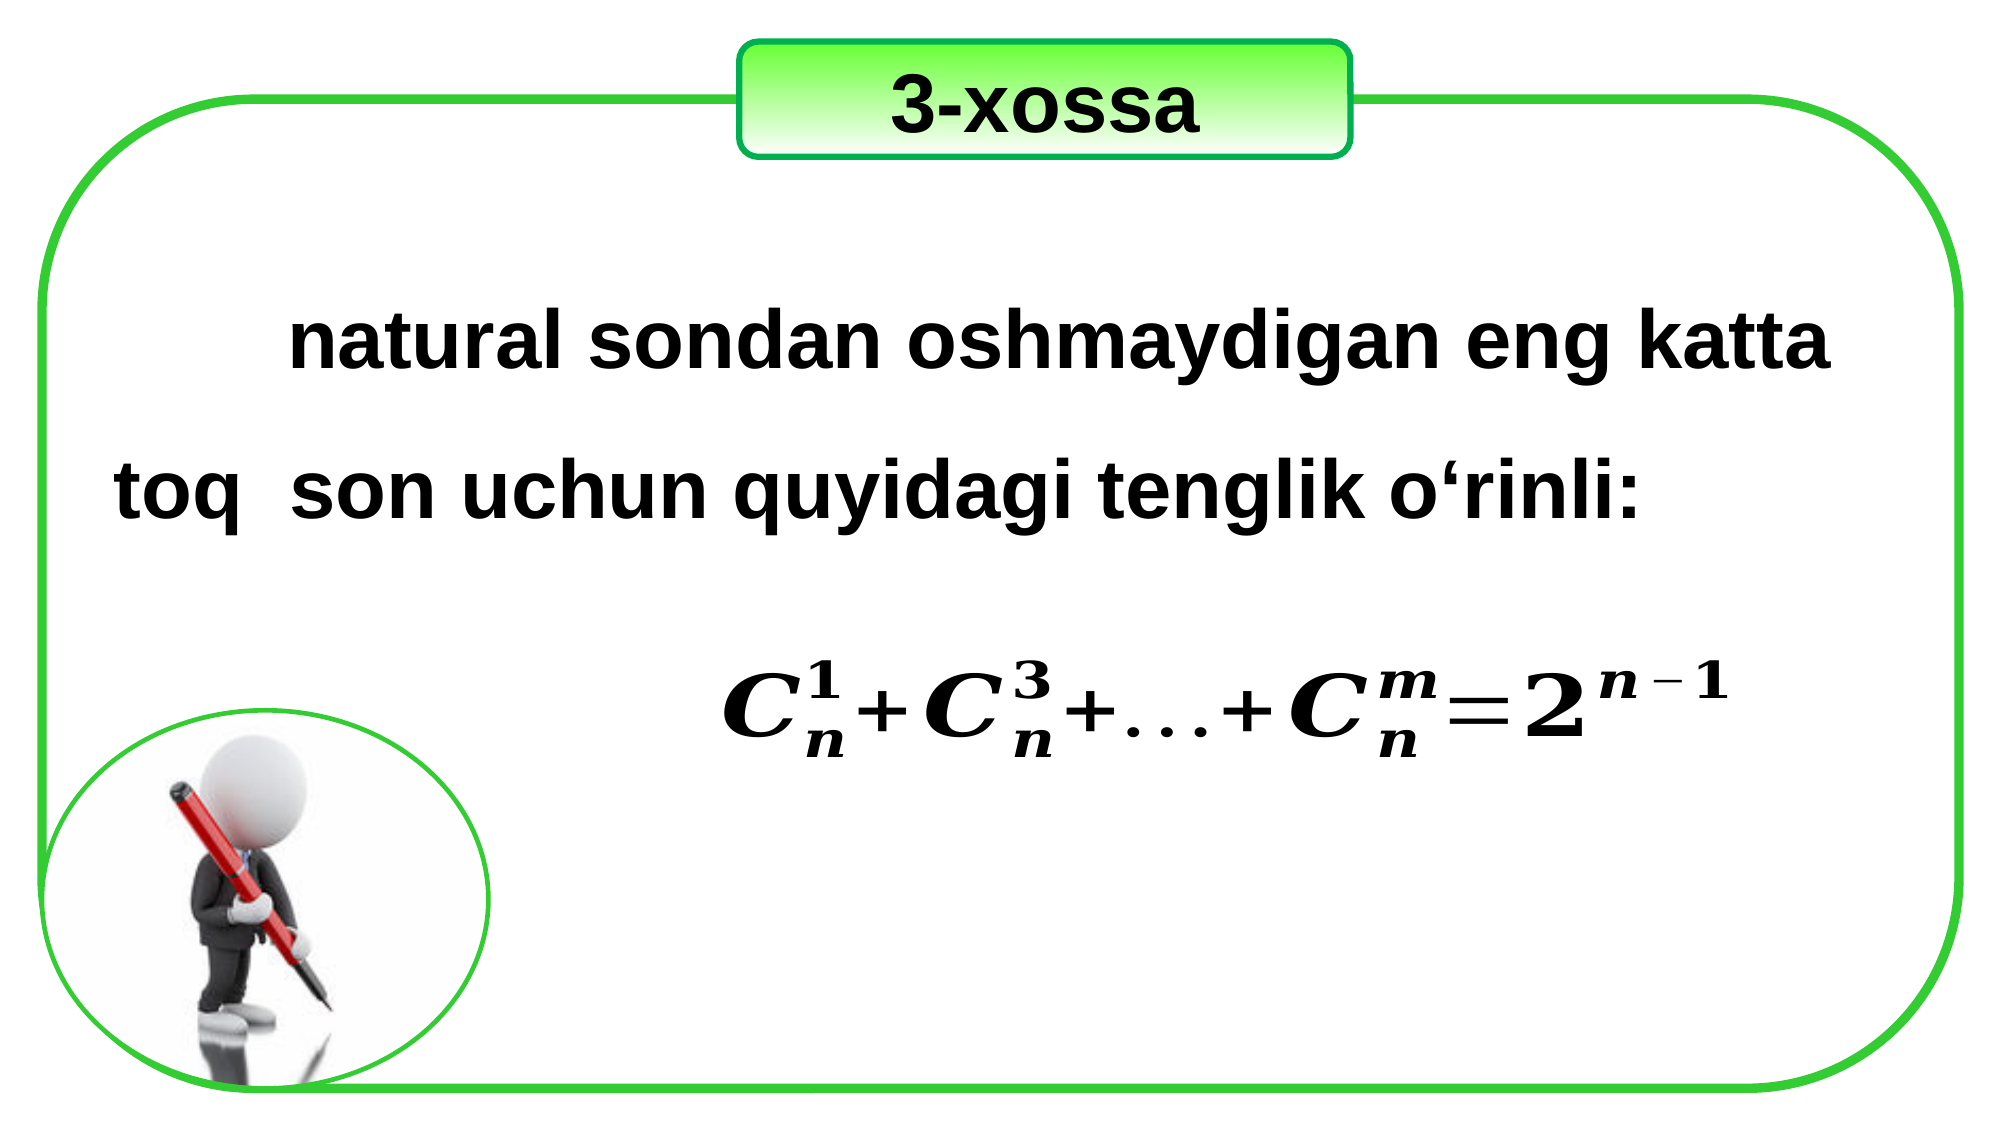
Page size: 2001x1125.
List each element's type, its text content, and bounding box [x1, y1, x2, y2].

text_box [40, 98, 1961, 1090]
text_box 3-xossa [738, 40, 1352, 158]
picture [41, 710, 489, 1089]
